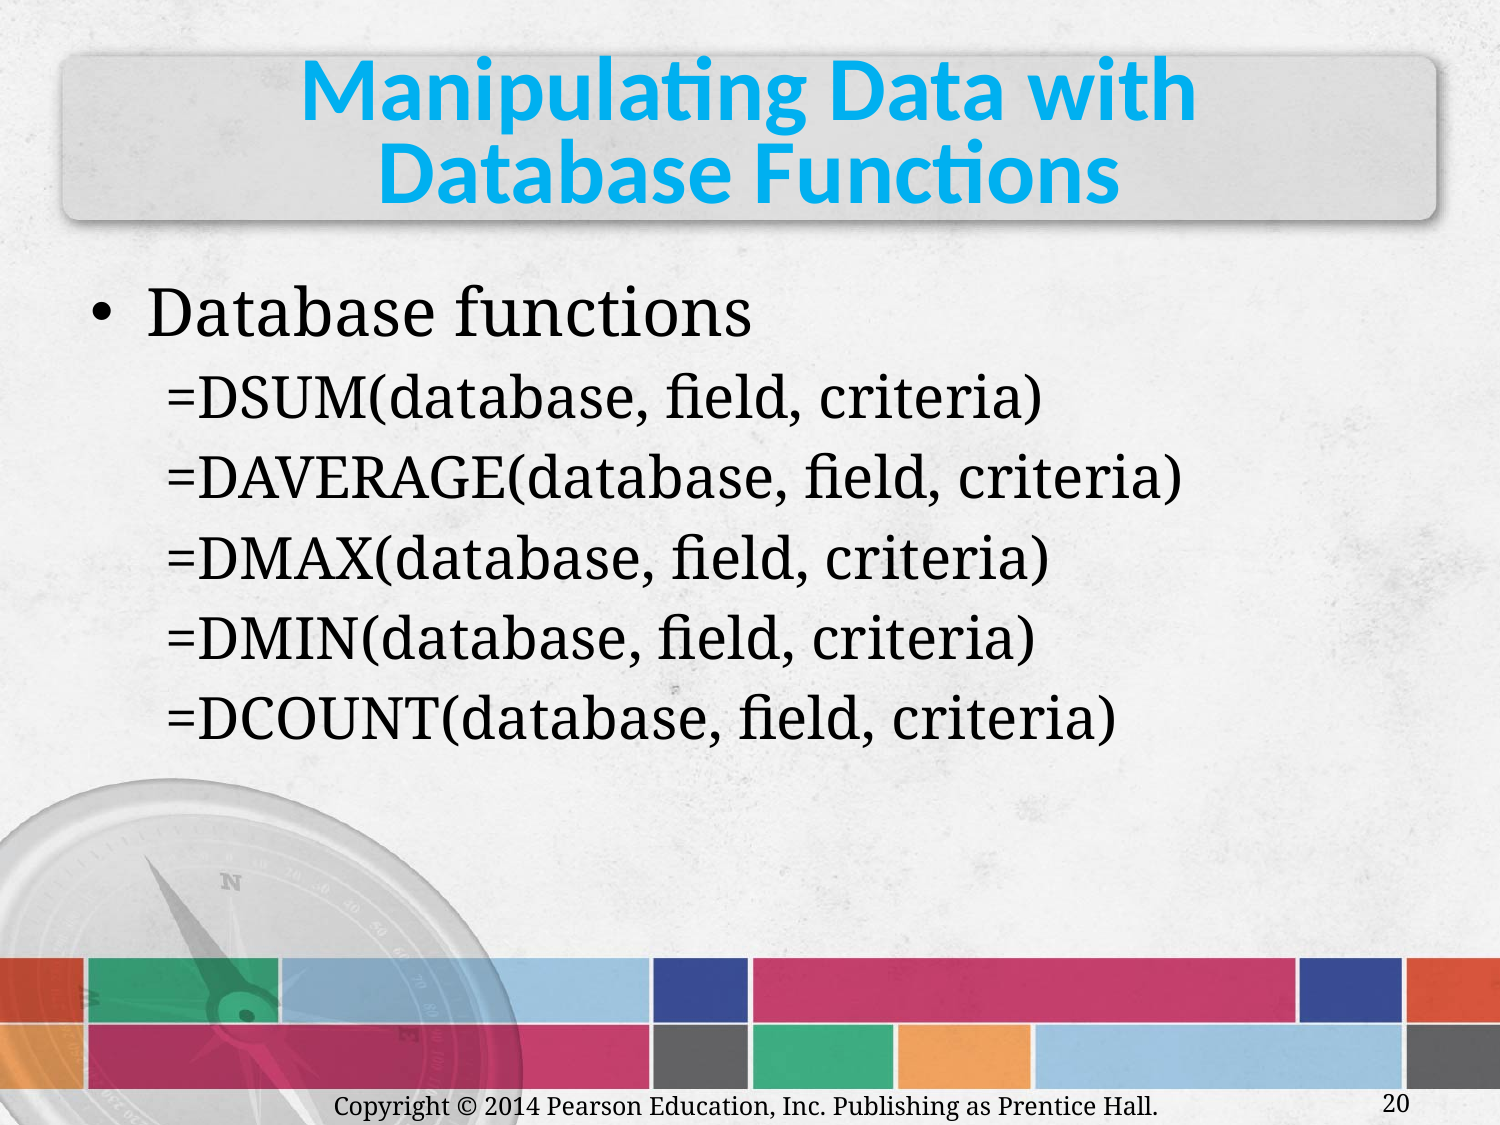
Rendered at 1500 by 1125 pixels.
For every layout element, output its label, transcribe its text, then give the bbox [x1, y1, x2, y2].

picture [0, 0, 1500, 1125]
title Manipulating Data with Database Functions [62, 45, 1438, 233]
list Database functions =DSUM(database, field, criteria) =DAVERAGE(database, field, criteria) =DMAX(database, field, criteria) =DMIN(database, field, criteria) =DCOUNT(database, field, criteria) [75, 262, 1425, 1005]
footer Copyright © 2014 Pearson Education, Inc. Publishing as Prentice Hall. [300, 1087, 1200, 1125]
slide_number 20 [1312, 1087, 1425, 1123]
